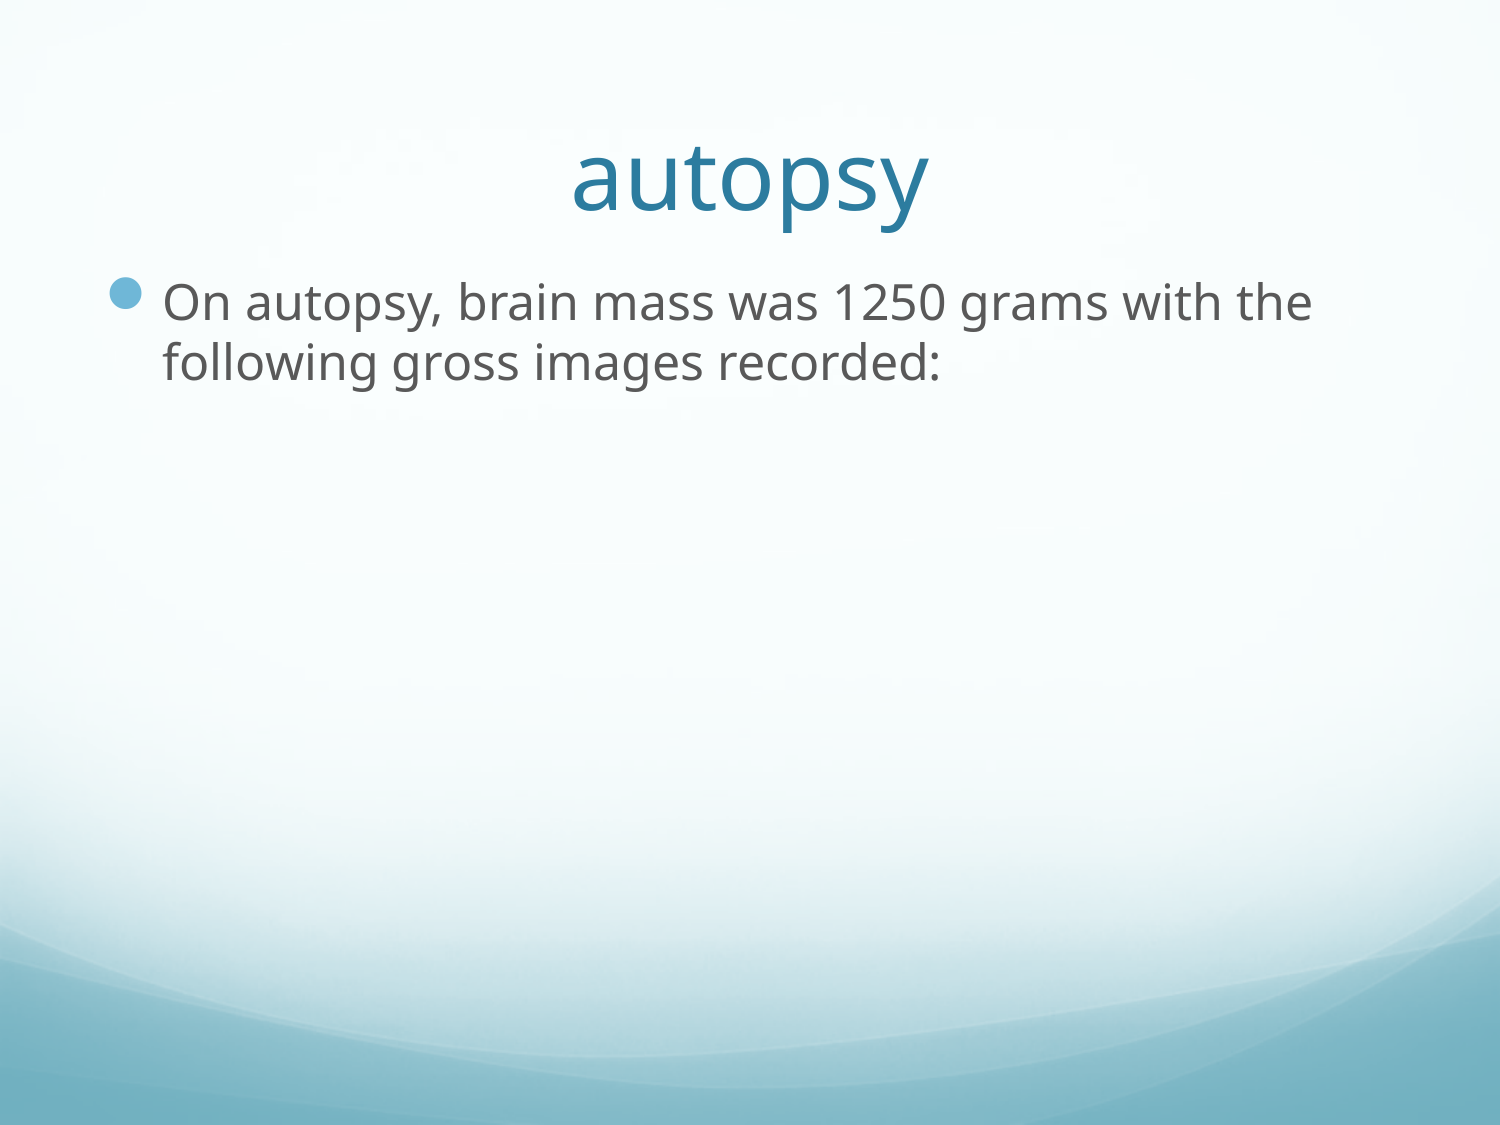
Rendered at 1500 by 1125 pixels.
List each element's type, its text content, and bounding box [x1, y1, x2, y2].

list On autopsy, brain mass was 1250 grams with the following gross images recorded: [90, 262, 1410, 975]
title autopsy [90, 17, 1410, 237]
